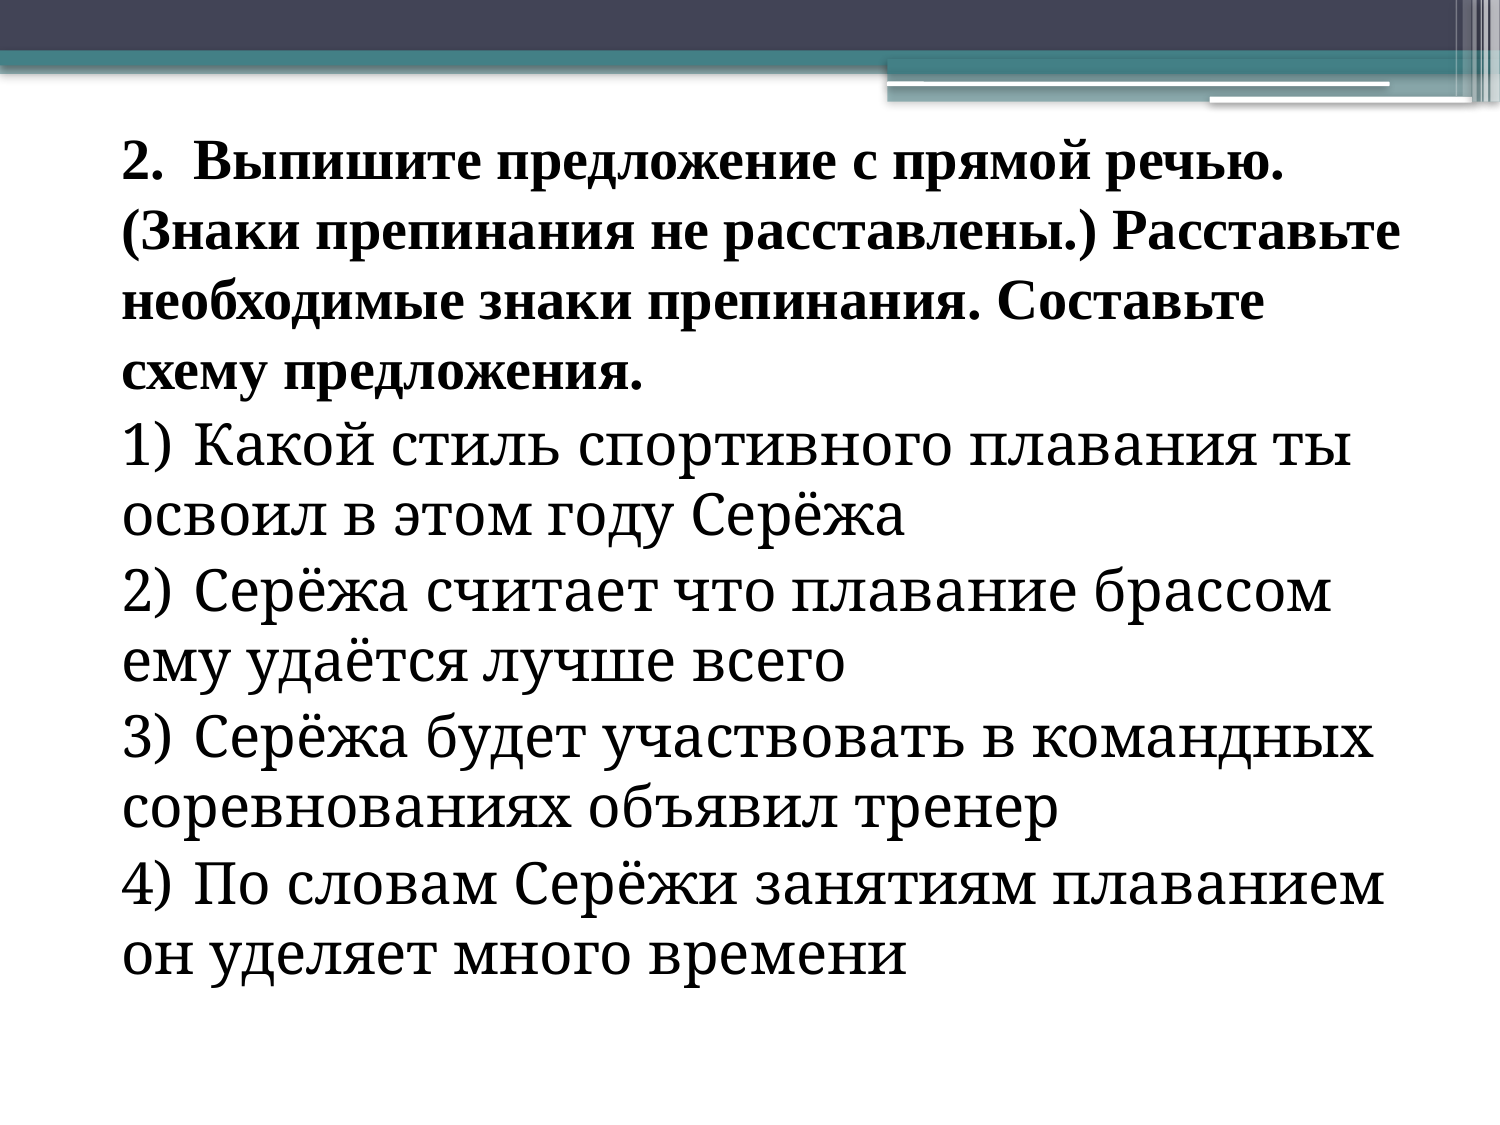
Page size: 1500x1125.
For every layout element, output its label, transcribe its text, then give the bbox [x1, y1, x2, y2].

list 2. Выпишите предложение с прямой речью. (Знаки препинания не расставлены.) Расставьте необходимые знаки препинания. Составьте схему предложения. 1) Какой стиль спортивного плавания ты освоил в этом году Серёжа 2) Серёжа считает что плавание брассом ему удаётся лучше всего 3) Серёжа будет участвовать в командных соревнованиях объявил тренер 4) По словам Серёжи занятиям плаванием он уделяет много времени [88, 113, 1439, 1020]
